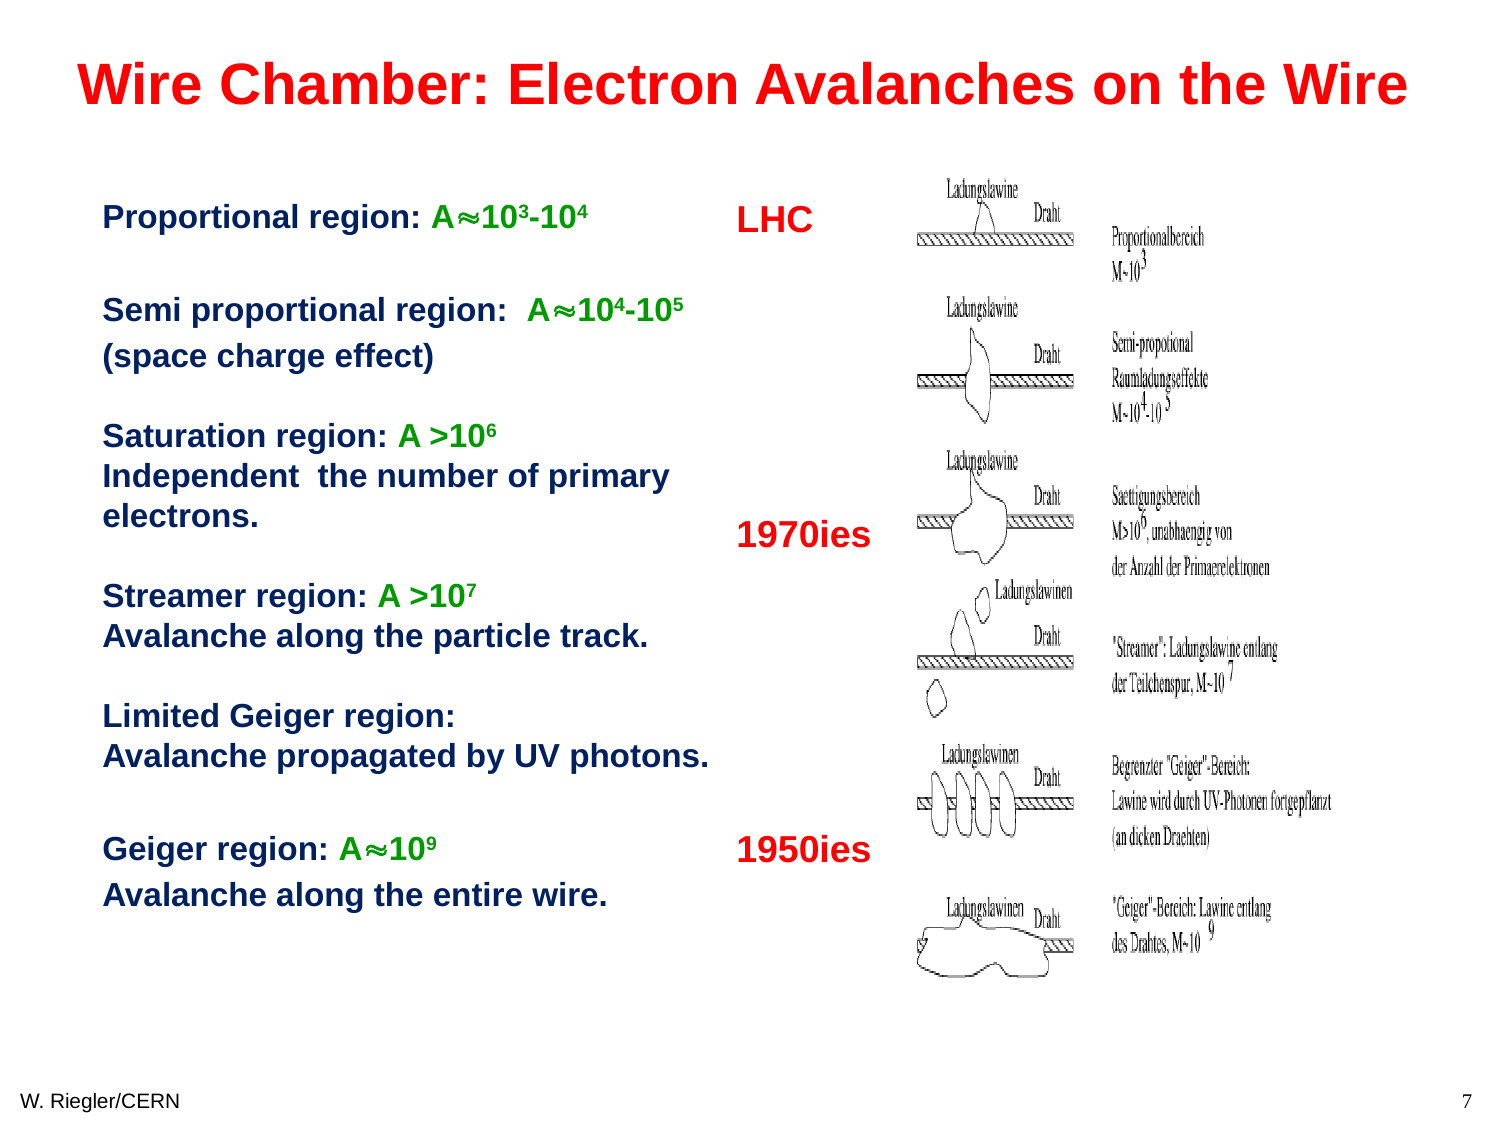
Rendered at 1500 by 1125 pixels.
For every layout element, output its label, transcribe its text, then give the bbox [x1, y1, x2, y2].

footer W. Riegler/CERN [0, 1062, 226, 1125]
text_box Wire Chamber: Electron Avalanches on the Wire [50, 49, 1438, 113]
slide_number 7 [1399, 1062, 1488, 1125]
text_box LHC 1970ies 1950ies [721, 187, 887, 878]
text_box Proportional region: A103-104 Semi proportional region: A104-105 (space charge effect) Saturation region: A >106 Independent the number of primary electrons. Streamer region: A >107 Avalanche along the particle track. Limited Geiger region: Avalanche propagated by UV photons. Geiger region: A109 Avalanche along the entire wire. [87, 187, 775, 961]
picture [899, 149, 1351, 1013]
